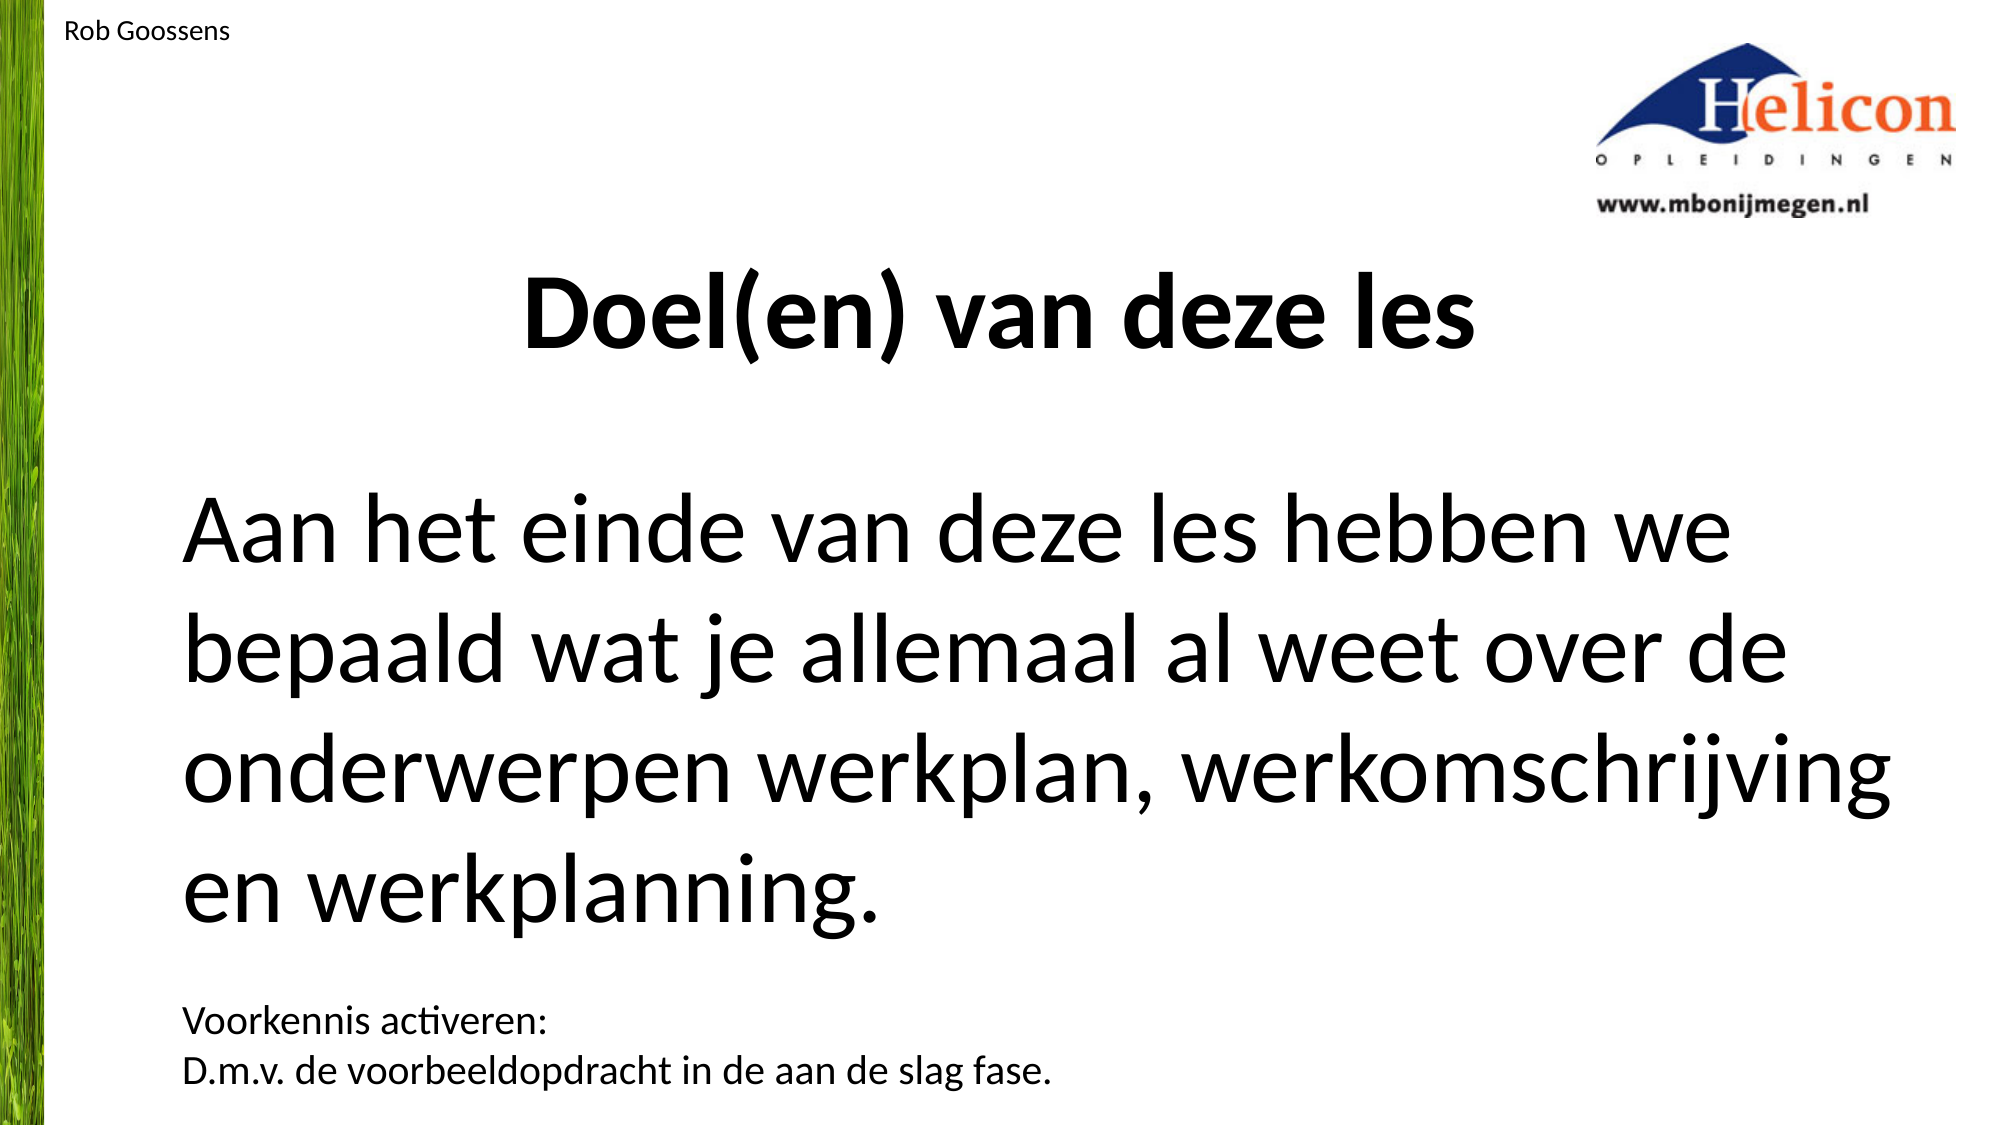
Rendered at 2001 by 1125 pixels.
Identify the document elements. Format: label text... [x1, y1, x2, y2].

text_box Aan het einde van deze les hebben we bepaald wat je allemaal al weet over de onderwerpen werkplan, werkomschrijving en werkplanning. Voorkennis activeren: D.m.v. de voorbeeldopdracht in de aan de slag fase. [167, 455, 1917, 1100]
picture [1596, 43, 1956, 218]
subtitle Doel(en) van deze les [387, 247, 1613, 382]
text_box [0, 0, 45, 1125]
text_box Rob Goossens [49, 3, 250, 54]
